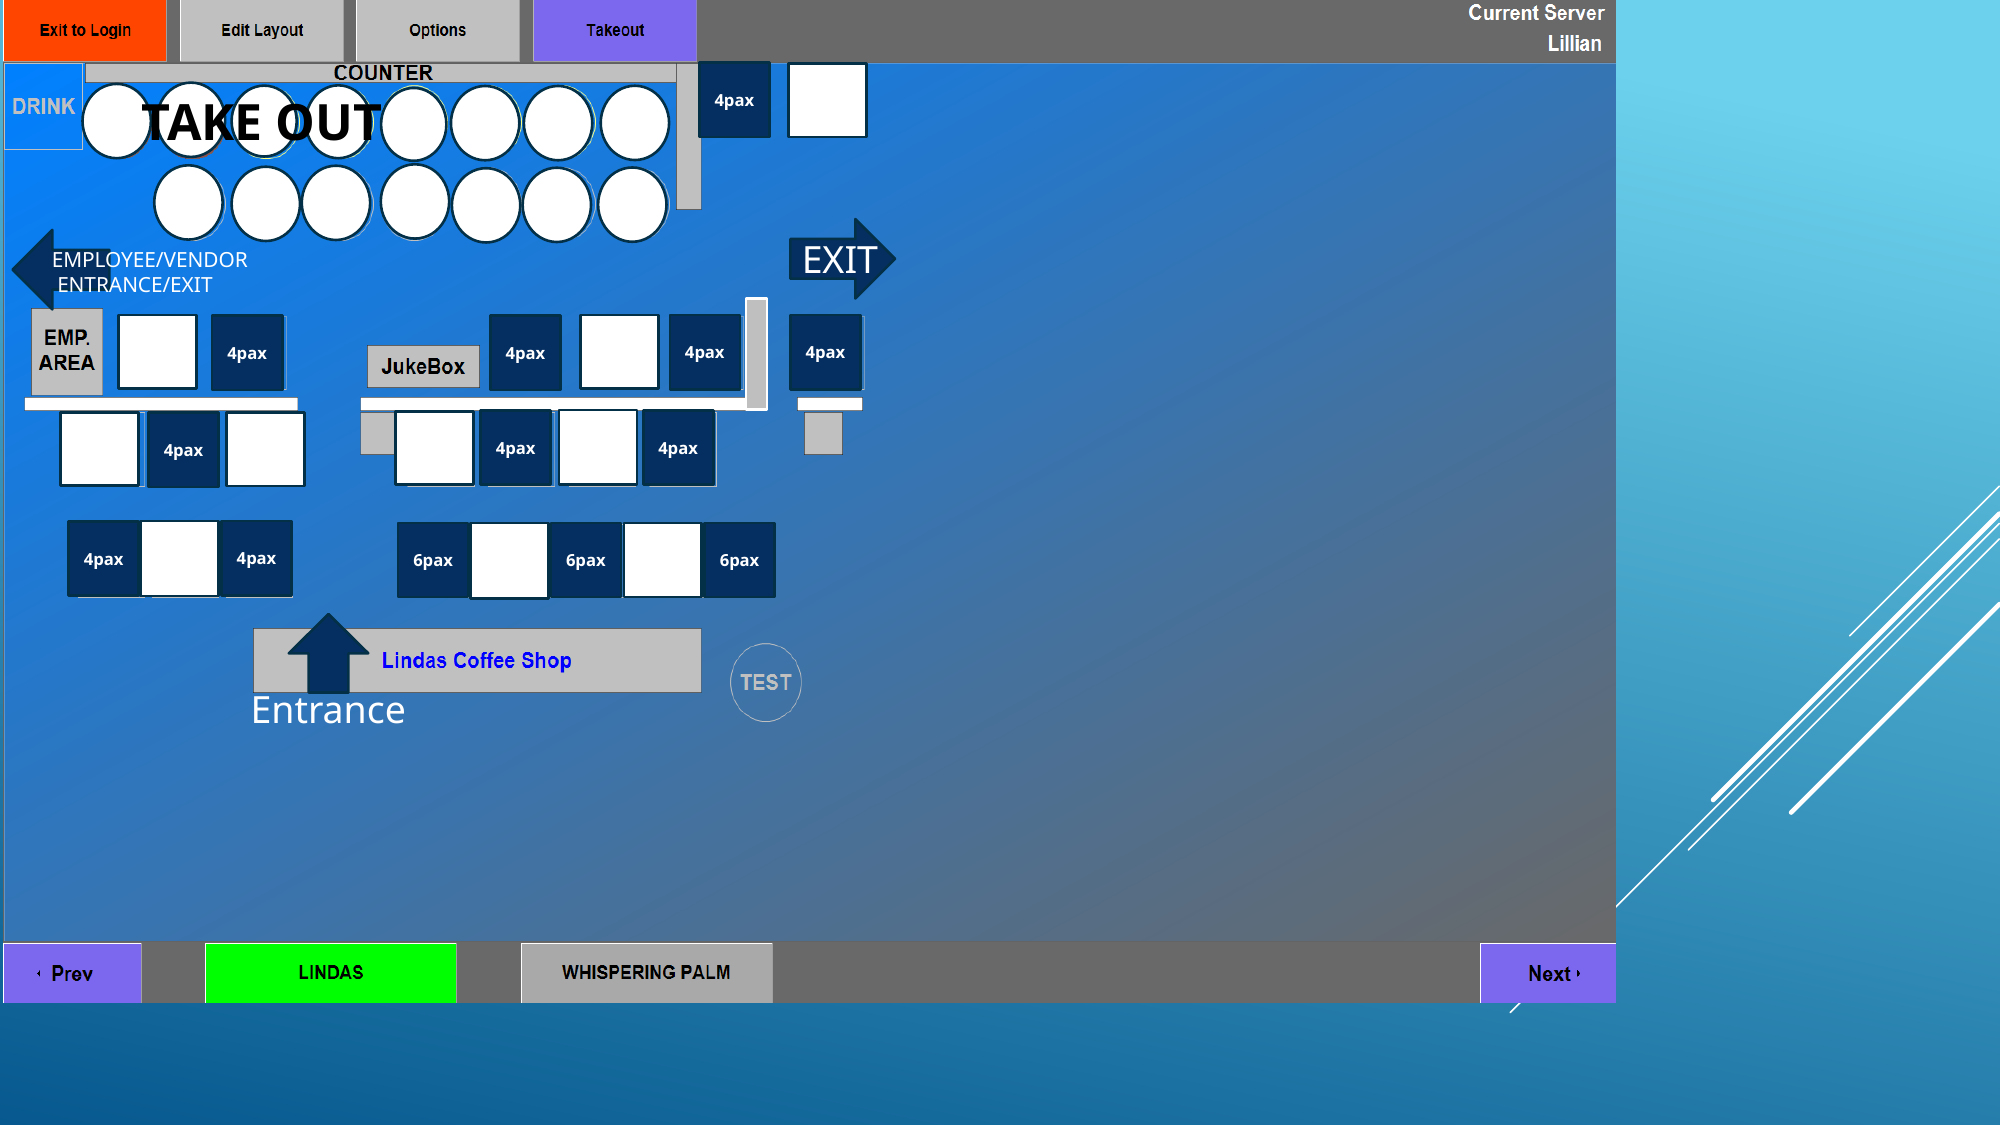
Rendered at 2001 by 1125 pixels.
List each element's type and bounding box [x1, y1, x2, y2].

picture [3, 0, 1616, 1003]
